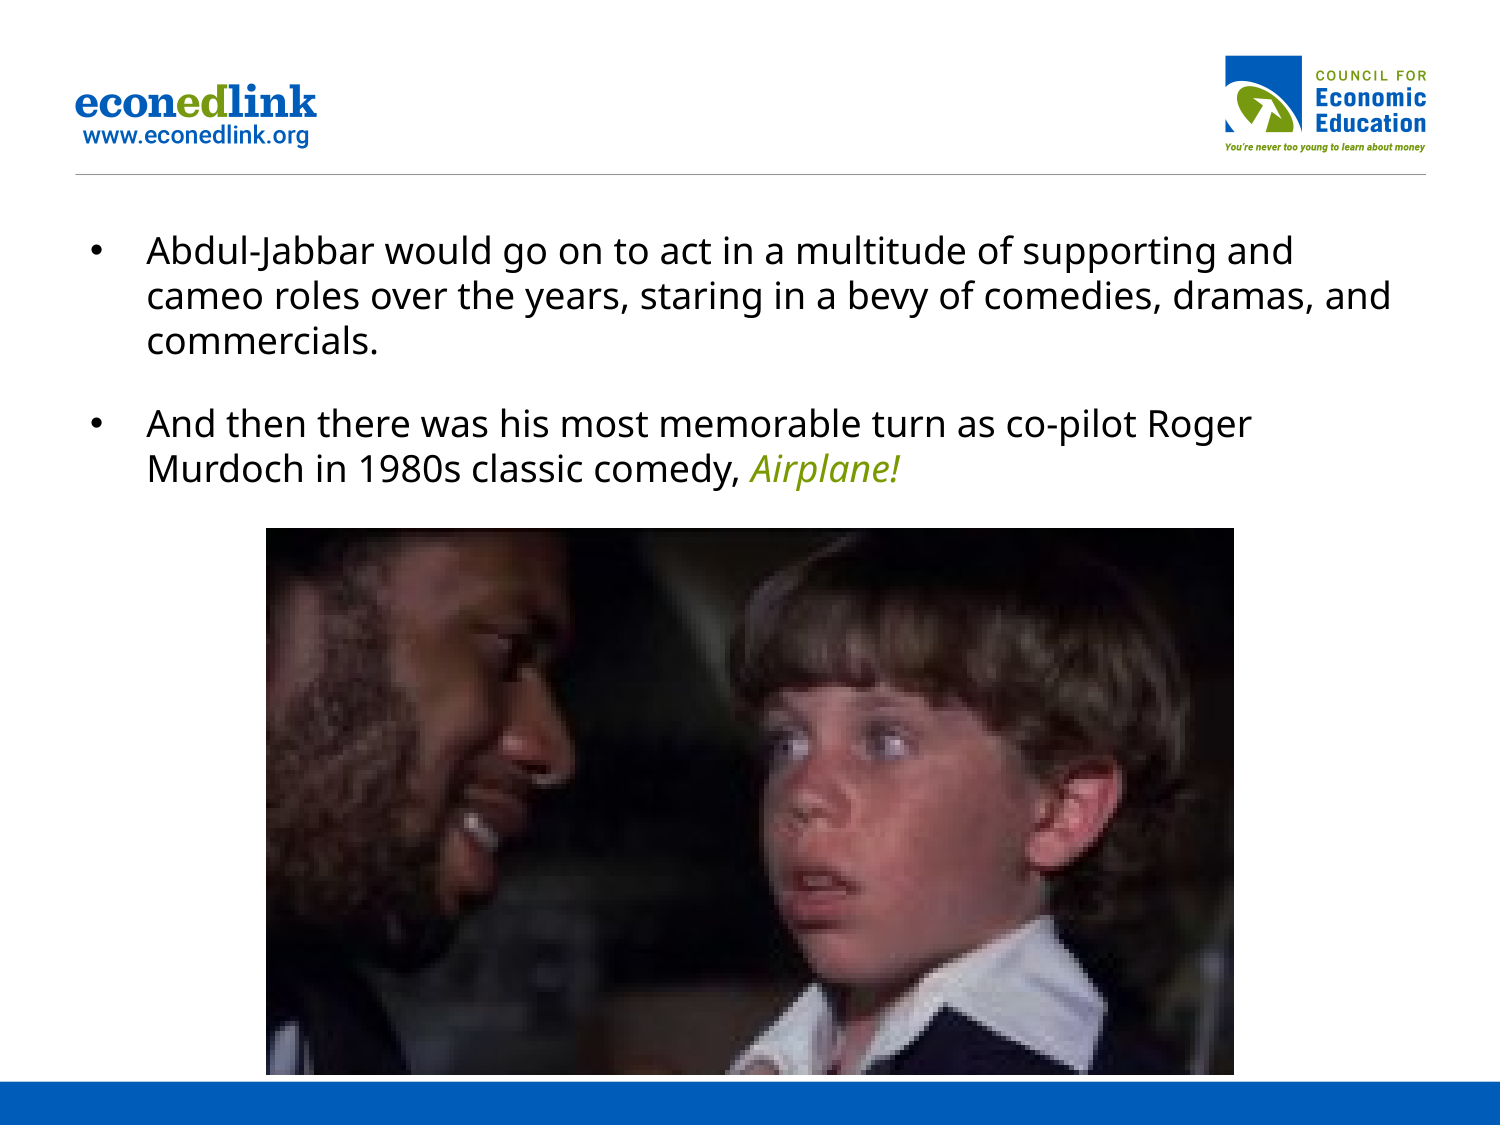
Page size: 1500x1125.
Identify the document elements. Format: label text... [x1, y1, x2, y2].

list Abdul-Jabbar would go on to act in a multitude of supporting and cameo roles over the years, staring in a bevy of comedies, dramas, and commercials. And then there was his most memorable turn as co-pilot Roger Murdoch in 1980s classic comedy, Airplane! [74, 219, 1426, 906]
picture [0, 0, 1500, 1125]
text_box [265, 527, 1235, 1076]
